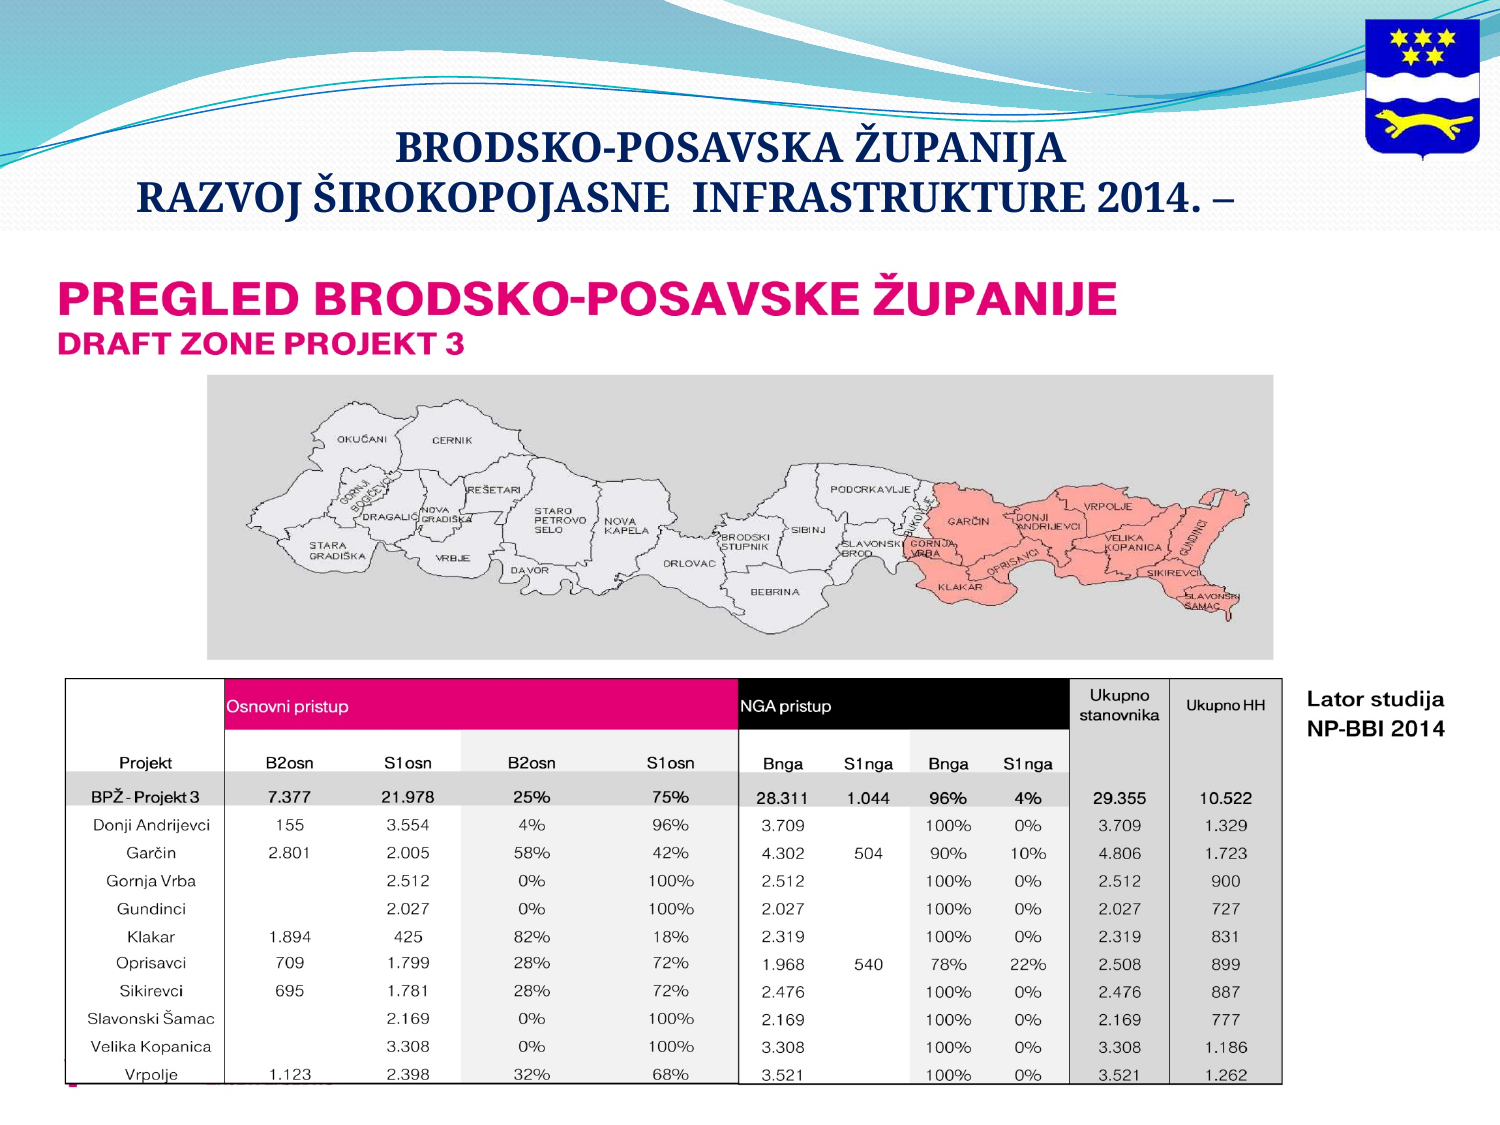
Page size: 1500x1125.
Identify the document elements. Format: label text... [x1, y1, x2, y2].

text_box BRODSKO-POSAVSKA ŽUPANIJA RAZVOJ ŠIROKOPOJASNE INFRASTRUKTURE 2014. – 2020. [100, 113, 1362, 231]
picture [0, 231, 1500, 1125]
text_box [230, 0, 1483, 49]
picture [1364, 18, 1480, 162]
